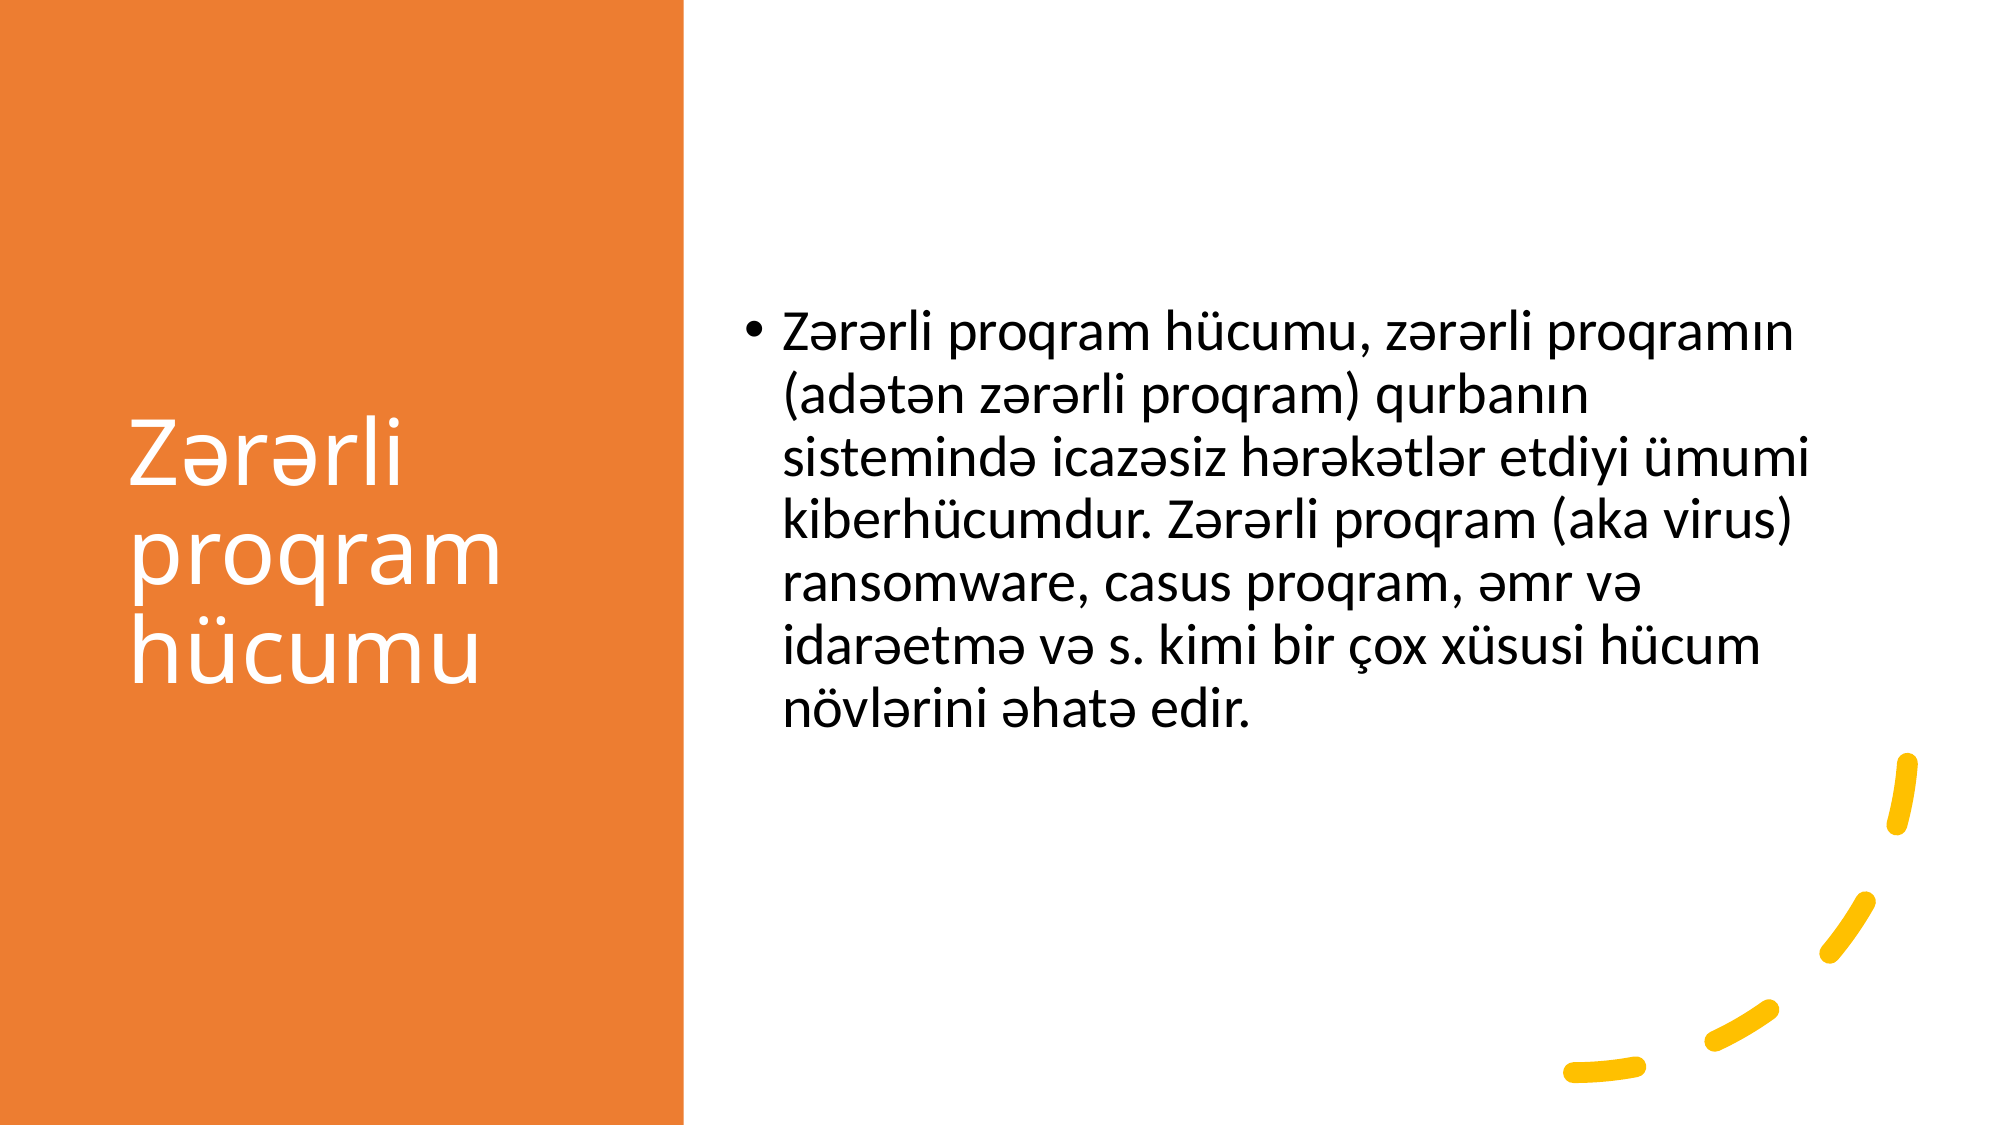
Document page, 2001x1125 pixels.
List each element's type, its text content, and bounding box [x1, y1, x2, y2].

text_box [0, 0, 685, 1125]
list Zərərli proqram hücumu, zərərli proqramın (adətən zərərli proqram) qurbanın sistemində icazəsiz hərəkətlər etdiyi ümumi kiberhücumdur. Zərərli proqram (aka virus) ransomware, casus proqram, əmr və idarəetmə və s. kimi bir çox xüsusi hücum növlərini əhatə edir. [729, 97, 1863, 1014]
text_box [1572, 1014, 1764, 1074]
text_box [1863, 737, 1909, 907]
text_box [685, 0, 2000, 1125]
title Zərərli proqram hücumu [112, 97, 638, 1014]
